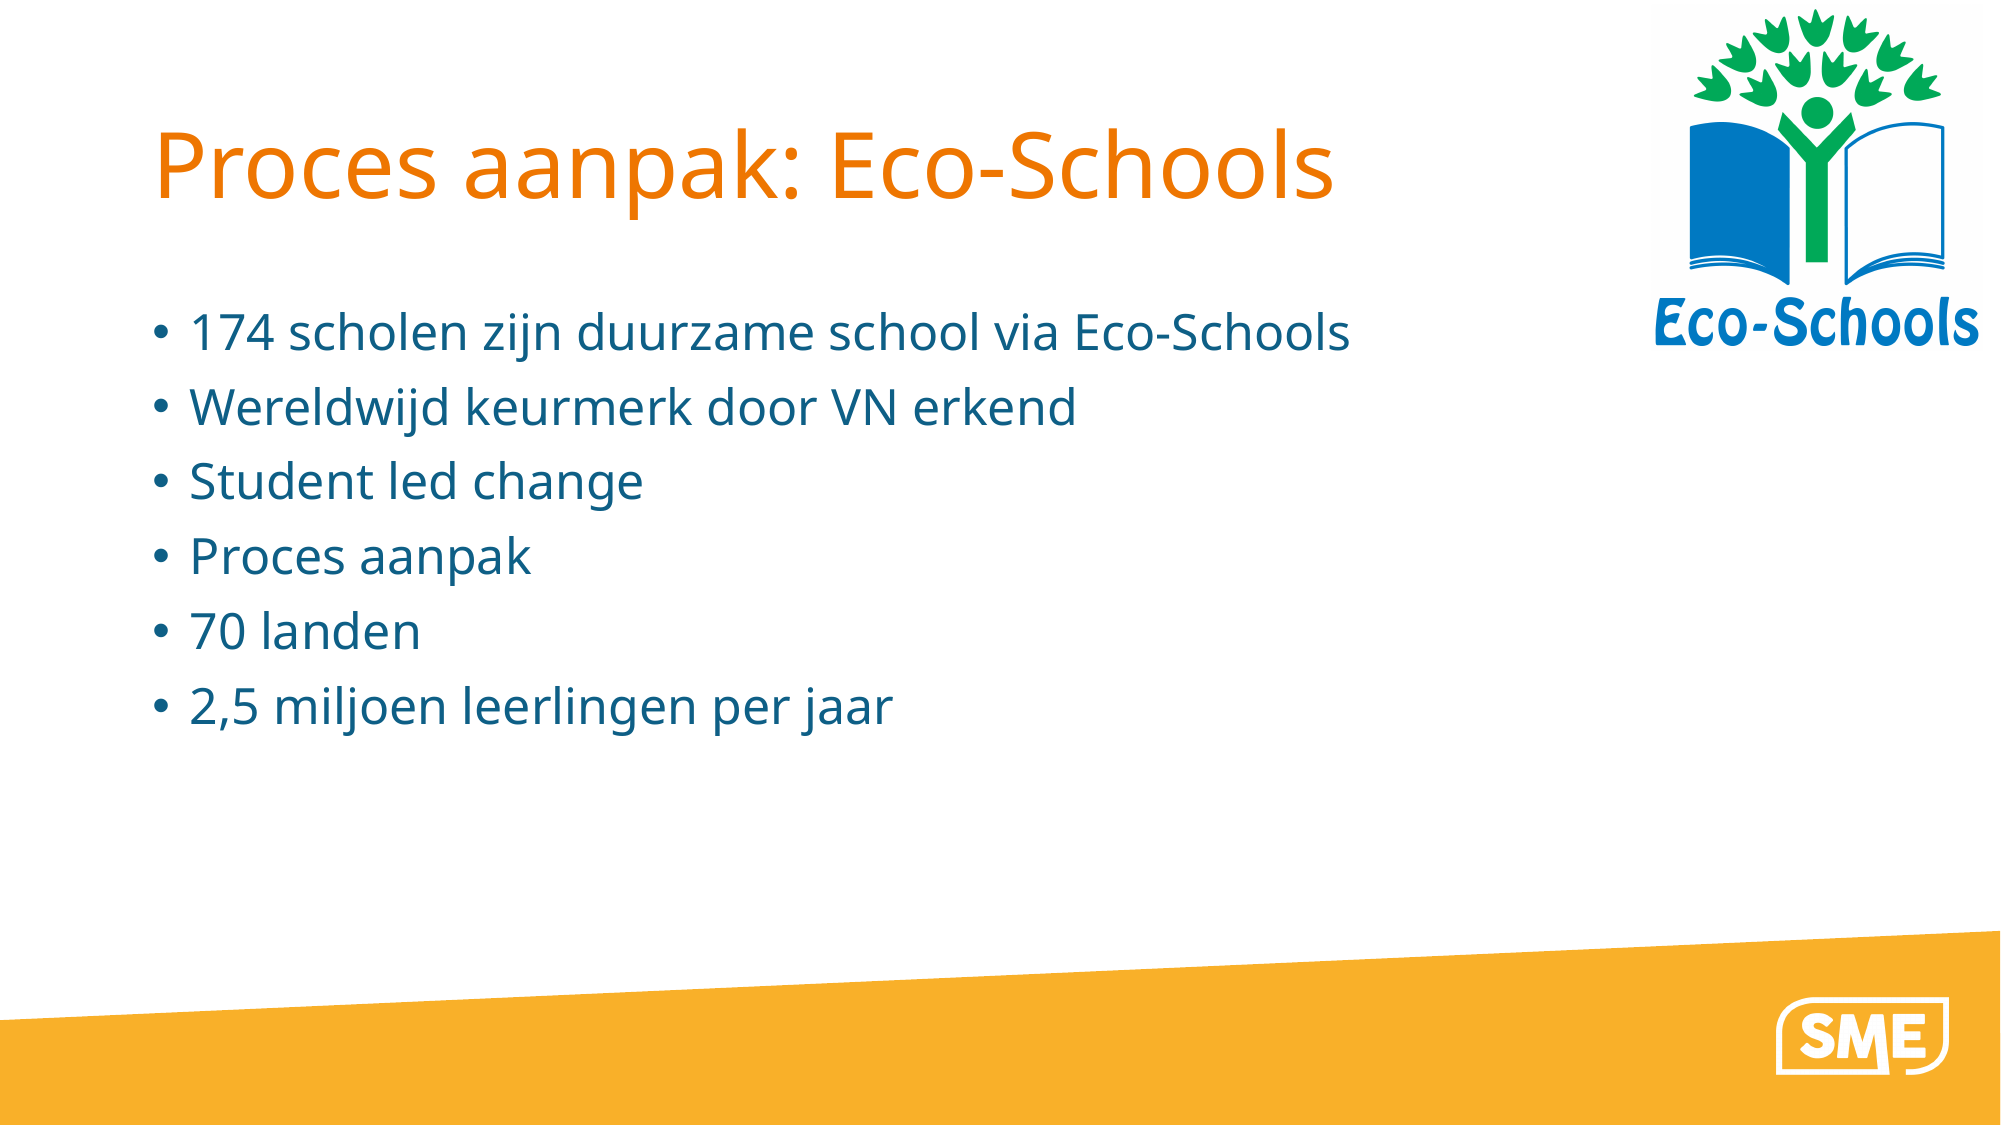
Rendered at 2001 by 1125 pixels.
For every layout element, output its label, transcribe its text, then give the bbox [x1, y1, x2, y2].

list 174 scholen zijn duurzame school via Eco-Schools Wereldwijd keurmerk door VN erkend Student led change Proces aanpak 70 landen 2,5 miljoen leerlingen per jaar [137, 299, 1863, 1014]
title Proces aanpak: Eco-Schools [137, 59, 1651, 278]
picture [1651, 4, 1983, 351]
picture [1776, 997, 1949, 1075]
